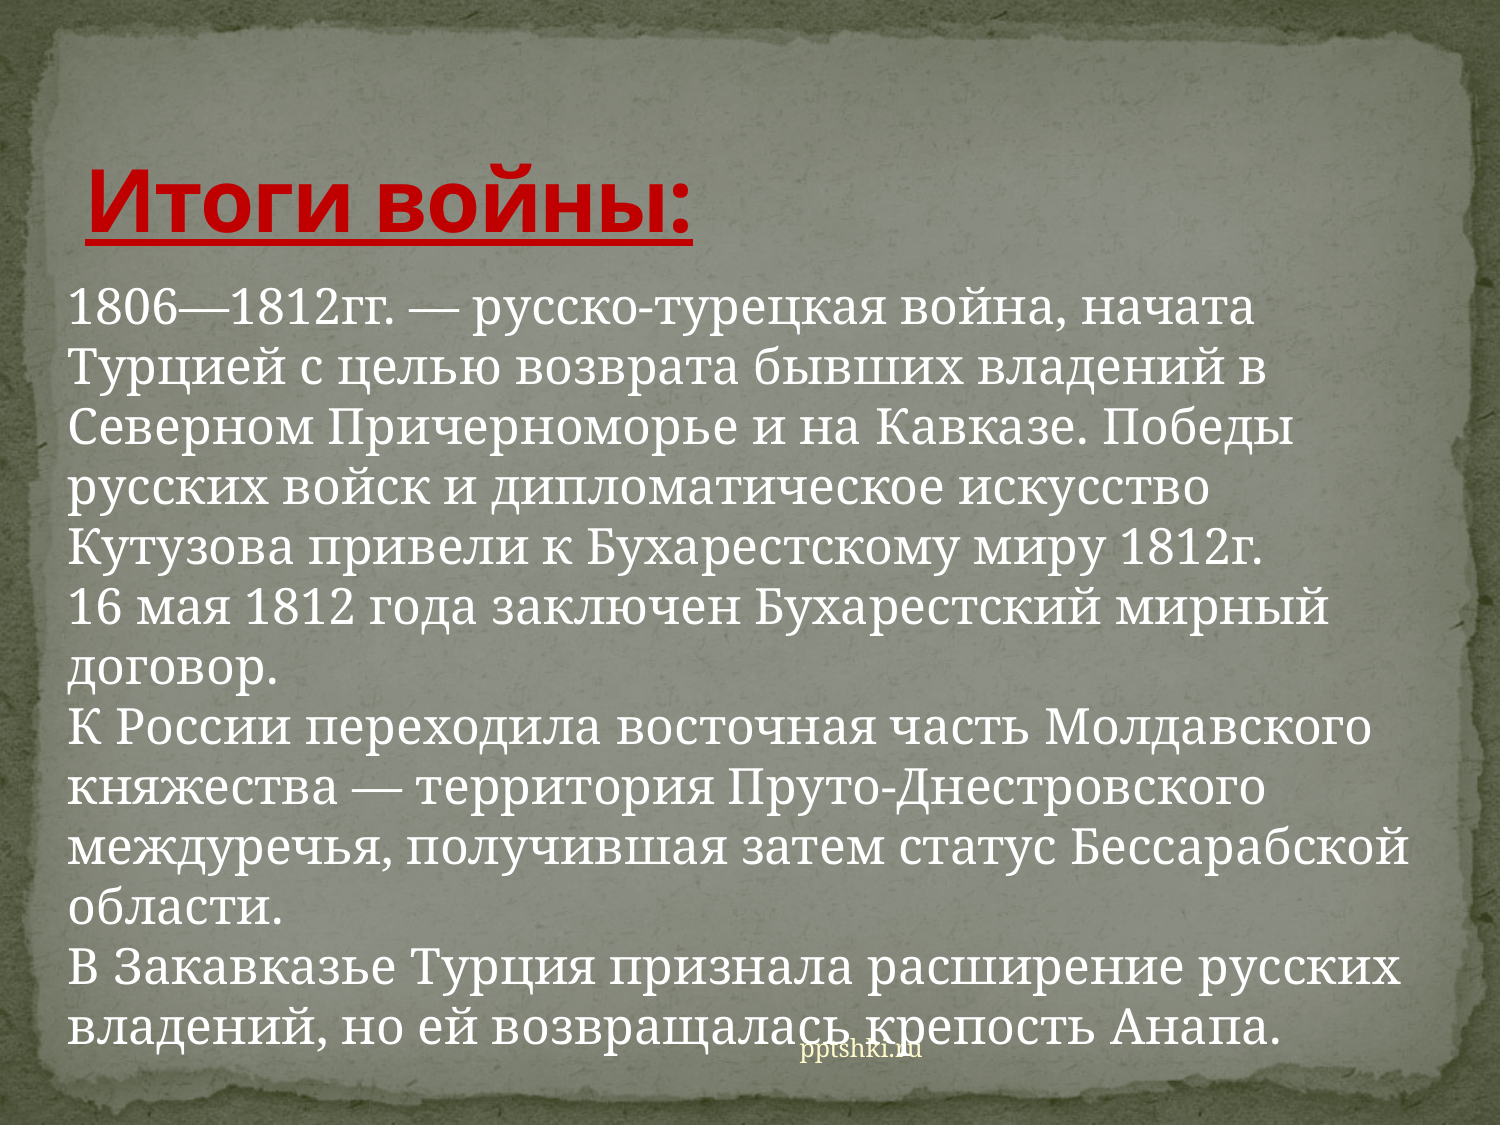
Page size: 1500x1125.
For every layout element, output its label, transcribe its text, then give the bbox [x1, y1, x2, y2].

text_box 1806—1812гг. — русско-турецкая война, начата Турцией с целью возврата бывших владений в Северном Причерноморье и на Кавказе. Победы русских войск и дипломатическое искусство Кутузова привели к Бухарестскому миру 1812г. 16 мая 1812 года заключен Бухарестский мирный договор. К России переходила восточная часть Молдавского княжества — территория Пруто-Днестровского междуречья, получившая затем статус Бессарабской области. В Закавказье Турция признала расширение русских владений, но ей возвращалась крепость Анапа. [52, 267, 1459, 1062]
footer pptshki.ru [350, 1017, 938, 1081]
title Итоги войны: [70, 70, 1421, 258]
